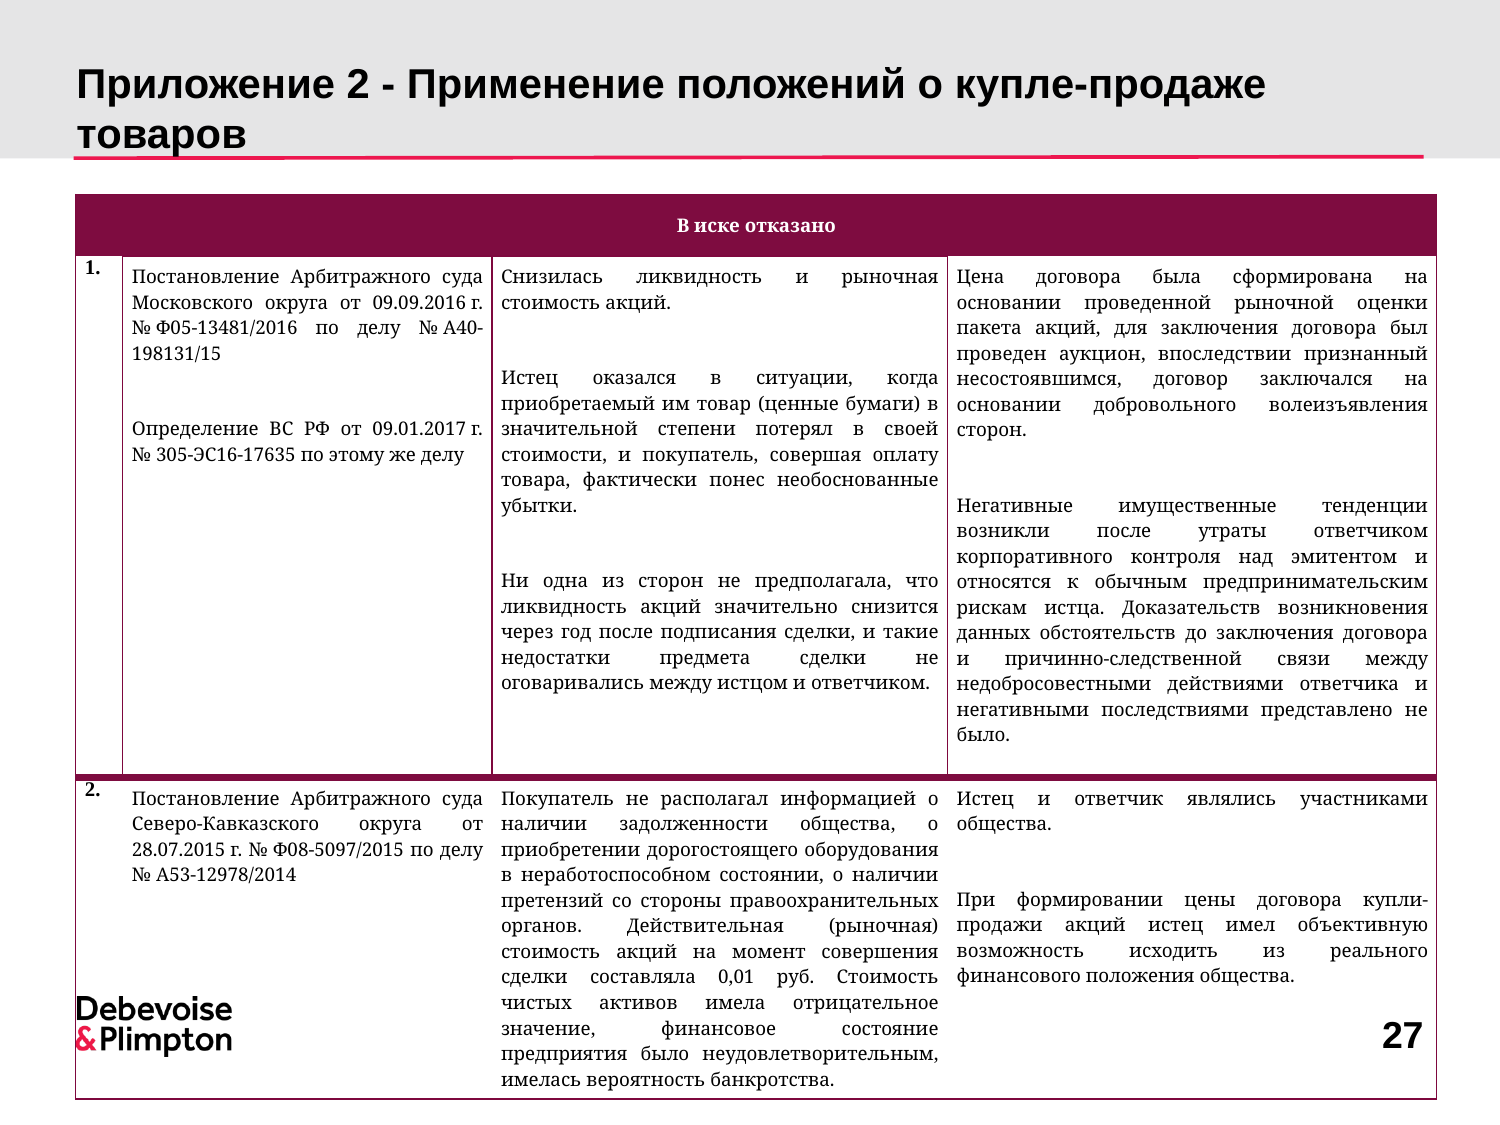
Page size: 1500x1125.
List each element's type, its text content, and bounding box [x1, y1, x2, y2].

table_header В иске отказано [76, 195, 1436, 256]
table_cell 1. [76, 256, 122, 774]
table_cell Снизилась ликвидность и рыночная стоимость акций. Истец оказался в ситуации, когда приобретаемый им товар (ценные бумаги) в значительной степени потерял в своей стоимости, и покупатель, совершая оплату товара, фактически понес необоснованные убытки. Ни одна из сторон не предполагала, что ликвидность акций значительно снизится через год после подписания сделки, и такие недостатки предмета сделки не оговаривались между истцом и ответчиком. [493, 257, 947, 774]
table_cell 2. [76, 781, 123, 1098]
table_cell Истец и ответчик являлись участниками общества. При формировании цены договора купли-продажи акций истец имел объективную возможность исходить из реального финансового положения общества. [947, 781, 1436, 1098]
table_cell Покупатель не располагал информацией о наличии задолженности общества, о приобретении дорогостоящего оборудования в неработоспособном состоянии, о наличии претензий со стороны правоохранительных органов. Действительная (рыночная) стоимость акций на момент совершения сделки составляла 0,01 руб. Стоимость чистых активов имела отрицательное значение, финансовое состояние предприятия было неудовлетворительным, имелась вероятность банкротства. [492, 781, 947, 1098]
table_cell Постановление Арбитражного суда Московского округа от 09.09.2016 г. № Ф05-13481/2016 по делу № А40-198131/15 Определение ВС РФ от 09.01.2017 г. № 305-ЭС16-17635 по этому же делу [123, 257, 491, 774]
table_cell Постановление Арбитражного суда Северо-Кавказского округа от 28.07.2015 г. № Ф08-5097/2015 по делу № А53-12978/2014 [123, 781, 492, 1098]
title Приложение 2 - Применение положений о купле-продаже товаров [76, 19, 1352, 158]
table_cell Цена договора была сформирована на основании проведенной рыночной оценки пакета акций, для заключения договора был проведен аукцион, впоследствии признанный несостоявшимся, договор заключался на основании добровольного волеизъявления сторон. Негативные имущественные тенденции возникли после утраты ответчиком корпоративного контроля над эмитентом и относятся к обычным предпринимательским рискам истца. Доказательств возникновения данных обстоятельств до заключения договора и причинно-следственной связи между недобросовестными действиями ответчика и негативными последствиями представлено не было. [948, 256, 1436, 774]
